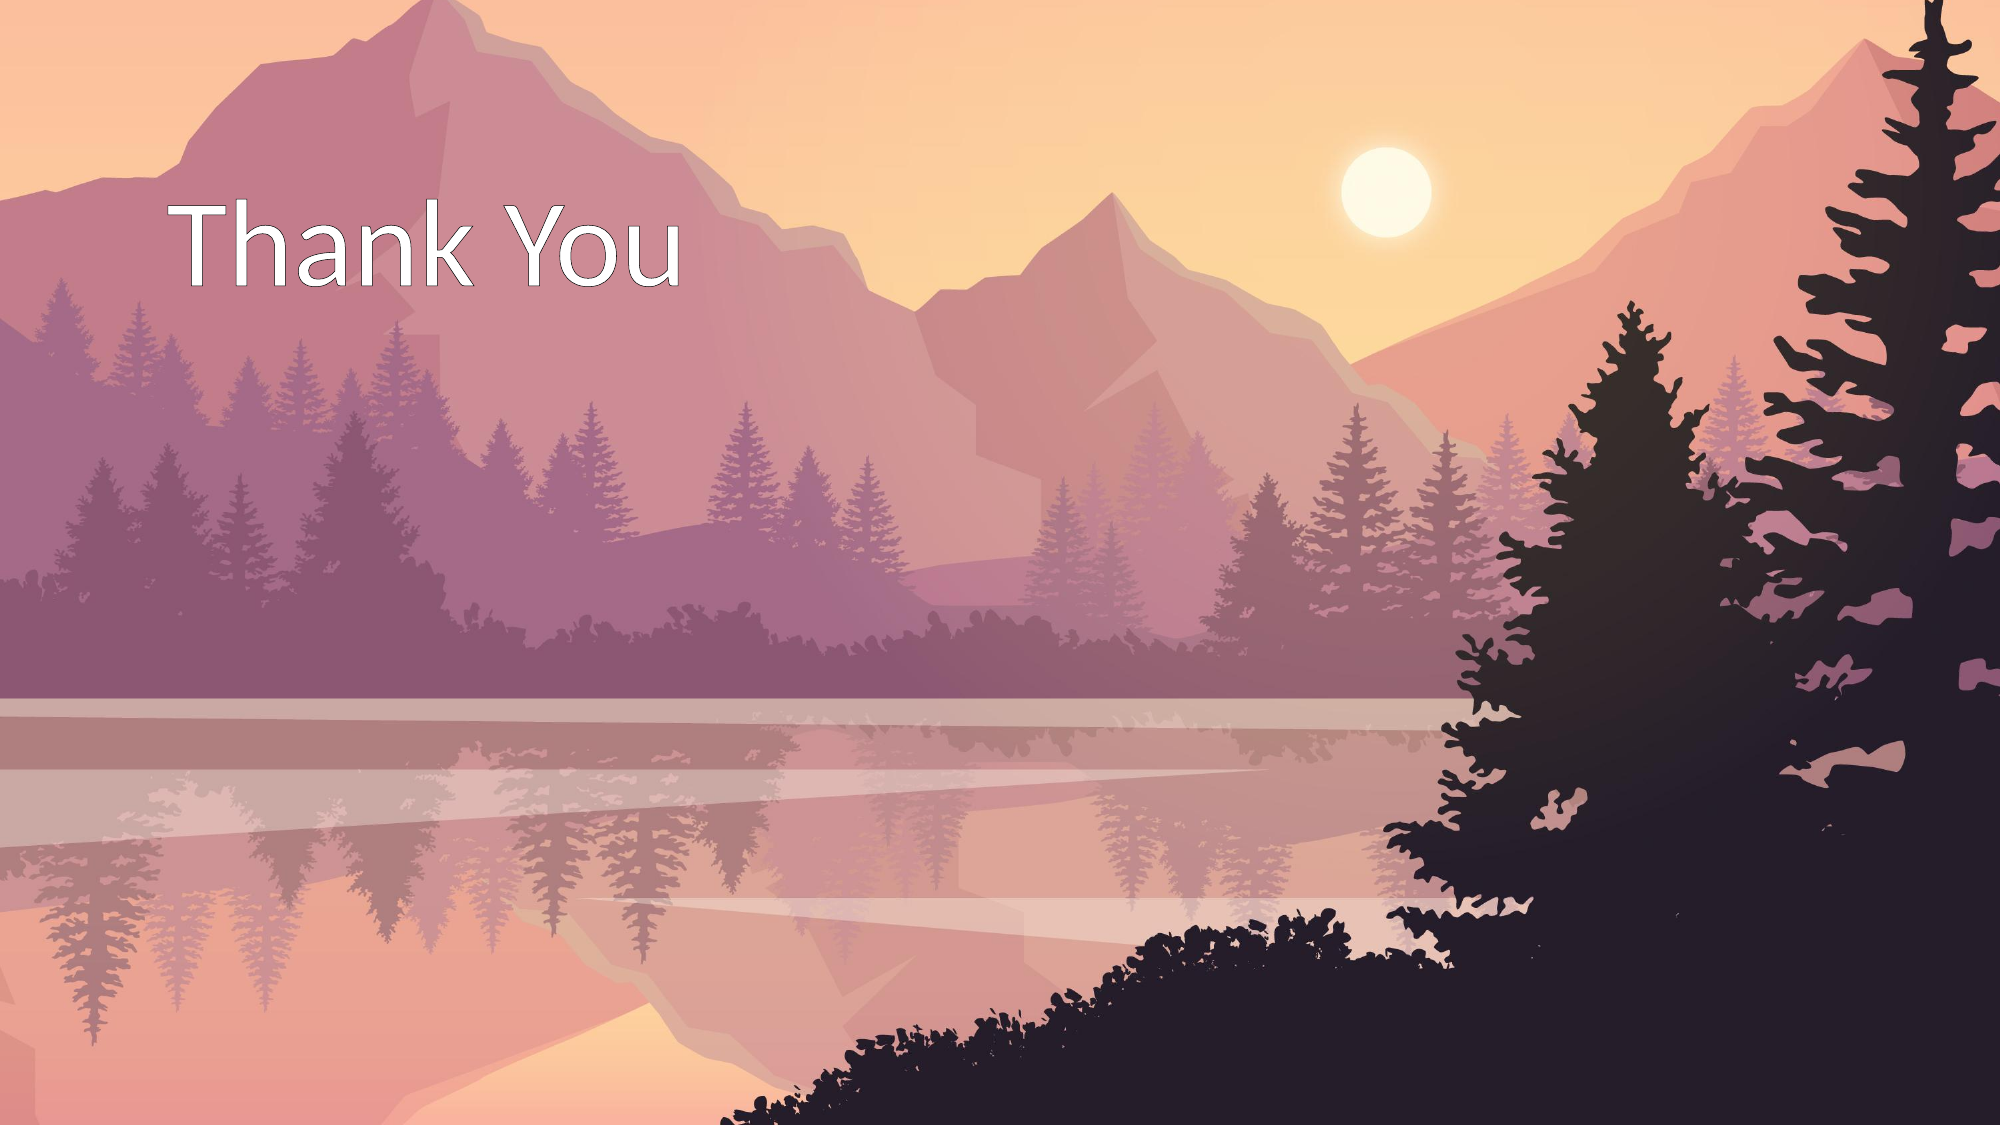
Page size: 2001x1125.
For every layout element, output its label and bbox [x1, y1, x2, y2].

list [0, 0, 2000, 1125]
